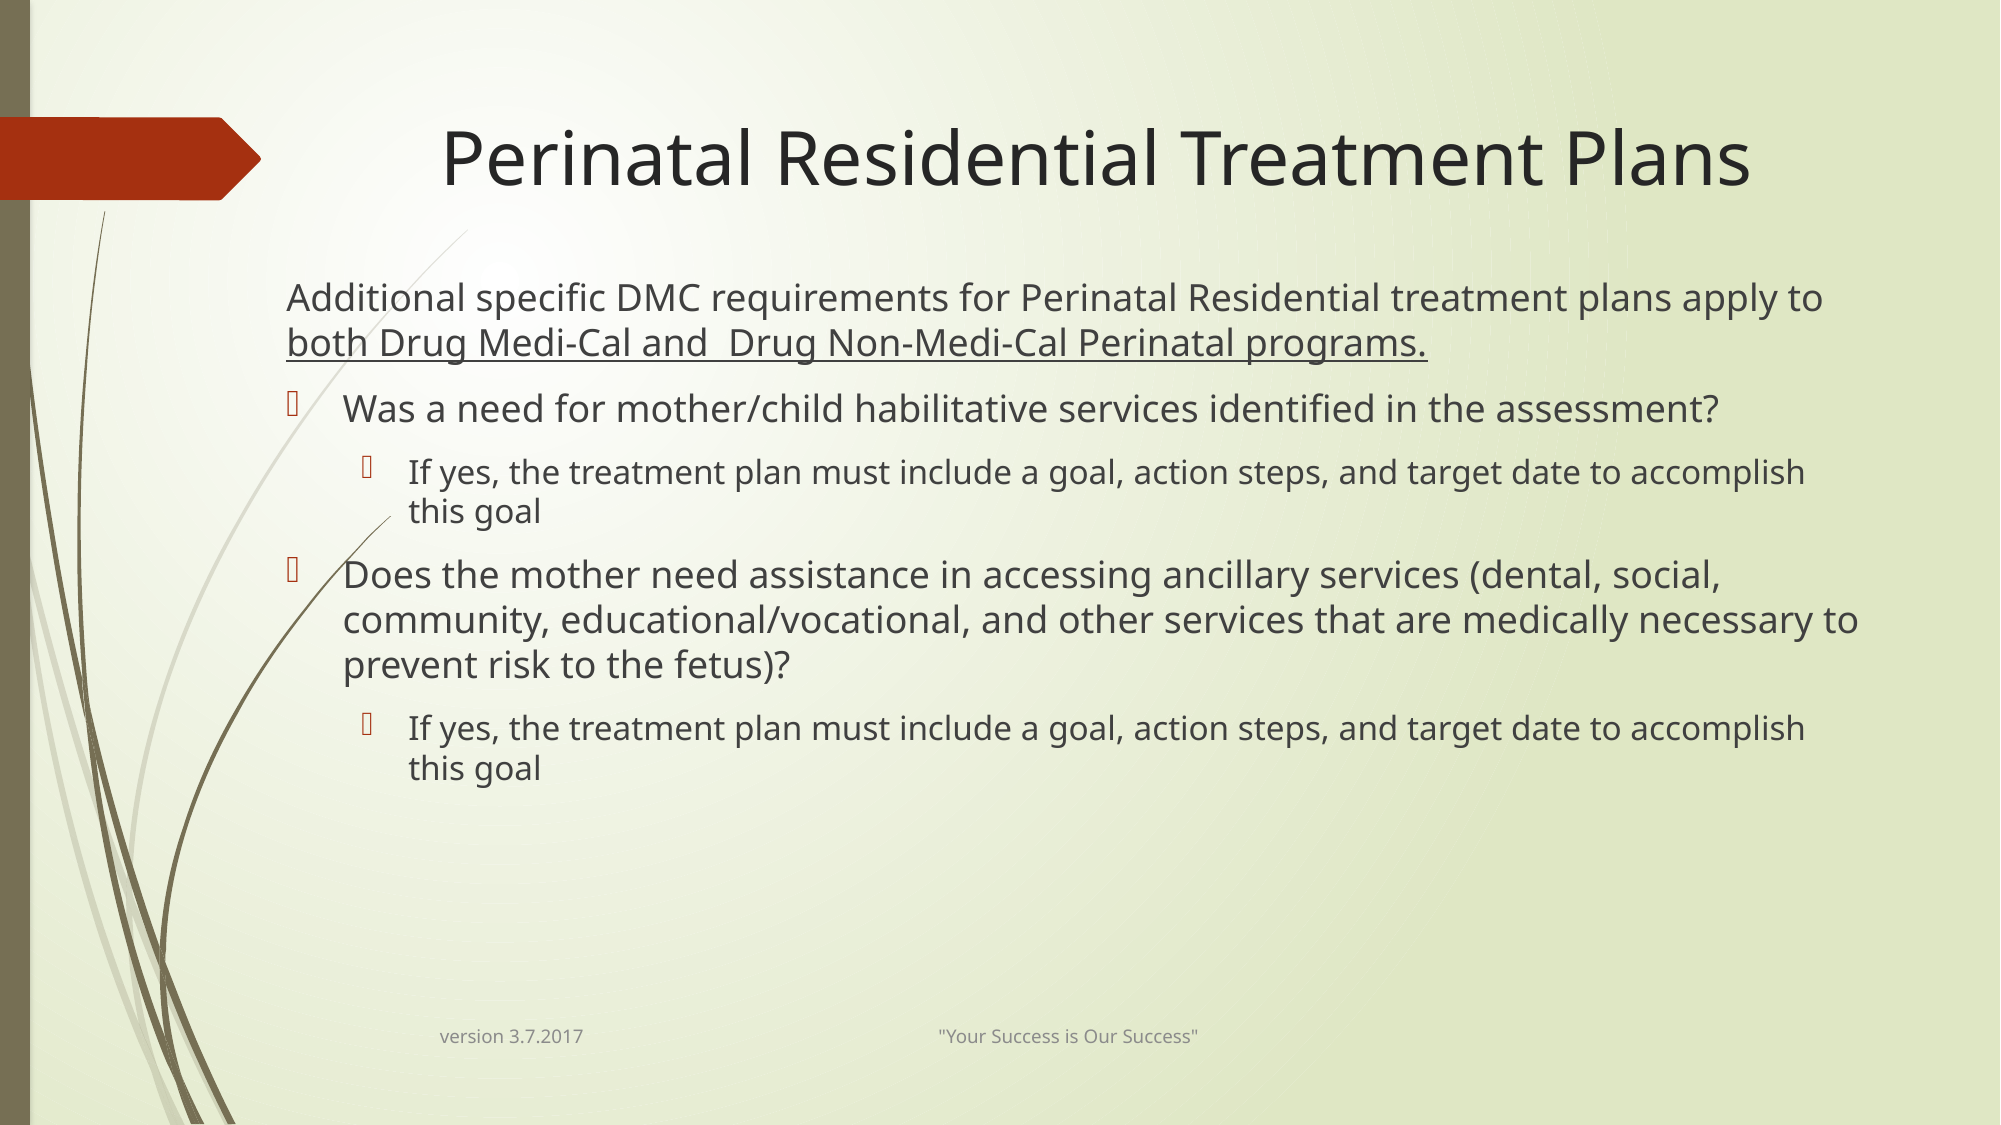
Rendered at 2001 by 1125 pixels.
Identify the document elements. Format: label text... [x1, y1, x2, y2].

list Additional specific DMC requirements for Perinatal Residential treatment plans apply to both Drug Medi-Cal and Drug Non-Medi-Cal Perinatal programs. Was a need for mother/child habilitative services identified in the assessment? If yes, the treatment plan must include a goal, action steps, and target date to accomplish this goal Does the mother need assistance in accessing ancillary services (dental, social, community, educational/vocational, and other services that are medically necessary to prevent risk to the fetus)? If yes, the treatment plan must include a goal, action steps, and target date to accomplish this goal [271, 266, 1888, 986]
footer version 3.7.2017 "Your Success is Our Success" [424, 1006, 1675, 1067]
title Perinatal Residential Treatment Plans [425, 102, 1888, 266]
